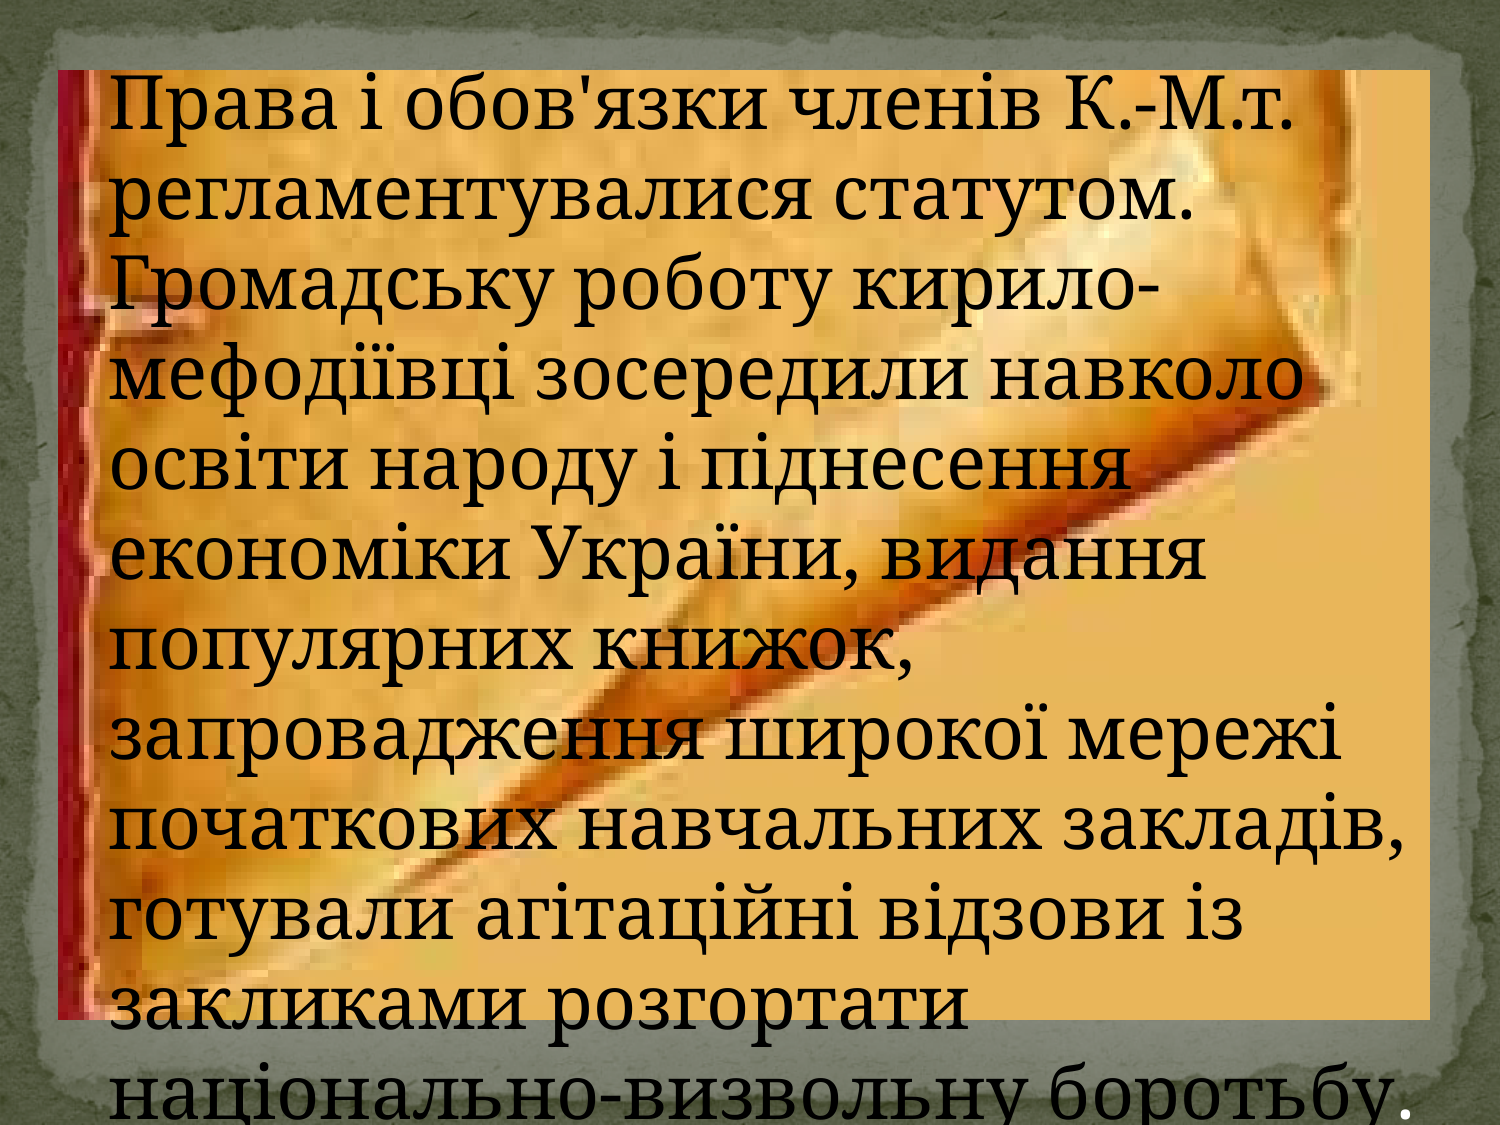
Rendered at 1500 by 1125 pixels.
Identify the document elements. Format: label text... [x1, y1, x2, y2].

text_box Права і обов'язки членів К.-М.т. регламентувалися статутом. Громадську роботу кирило-мефодіївці зосередили навколо освіти народу і піднесення економіки України, видання популярних книжок, запровадження широкої мережі початкових навчальних закладів, готували агітаційні відзови із закликами розгортати національно-визвольну боротьбу. [93, 46, 1442, 1125]
picture [58, 70, 1428, 1020]
